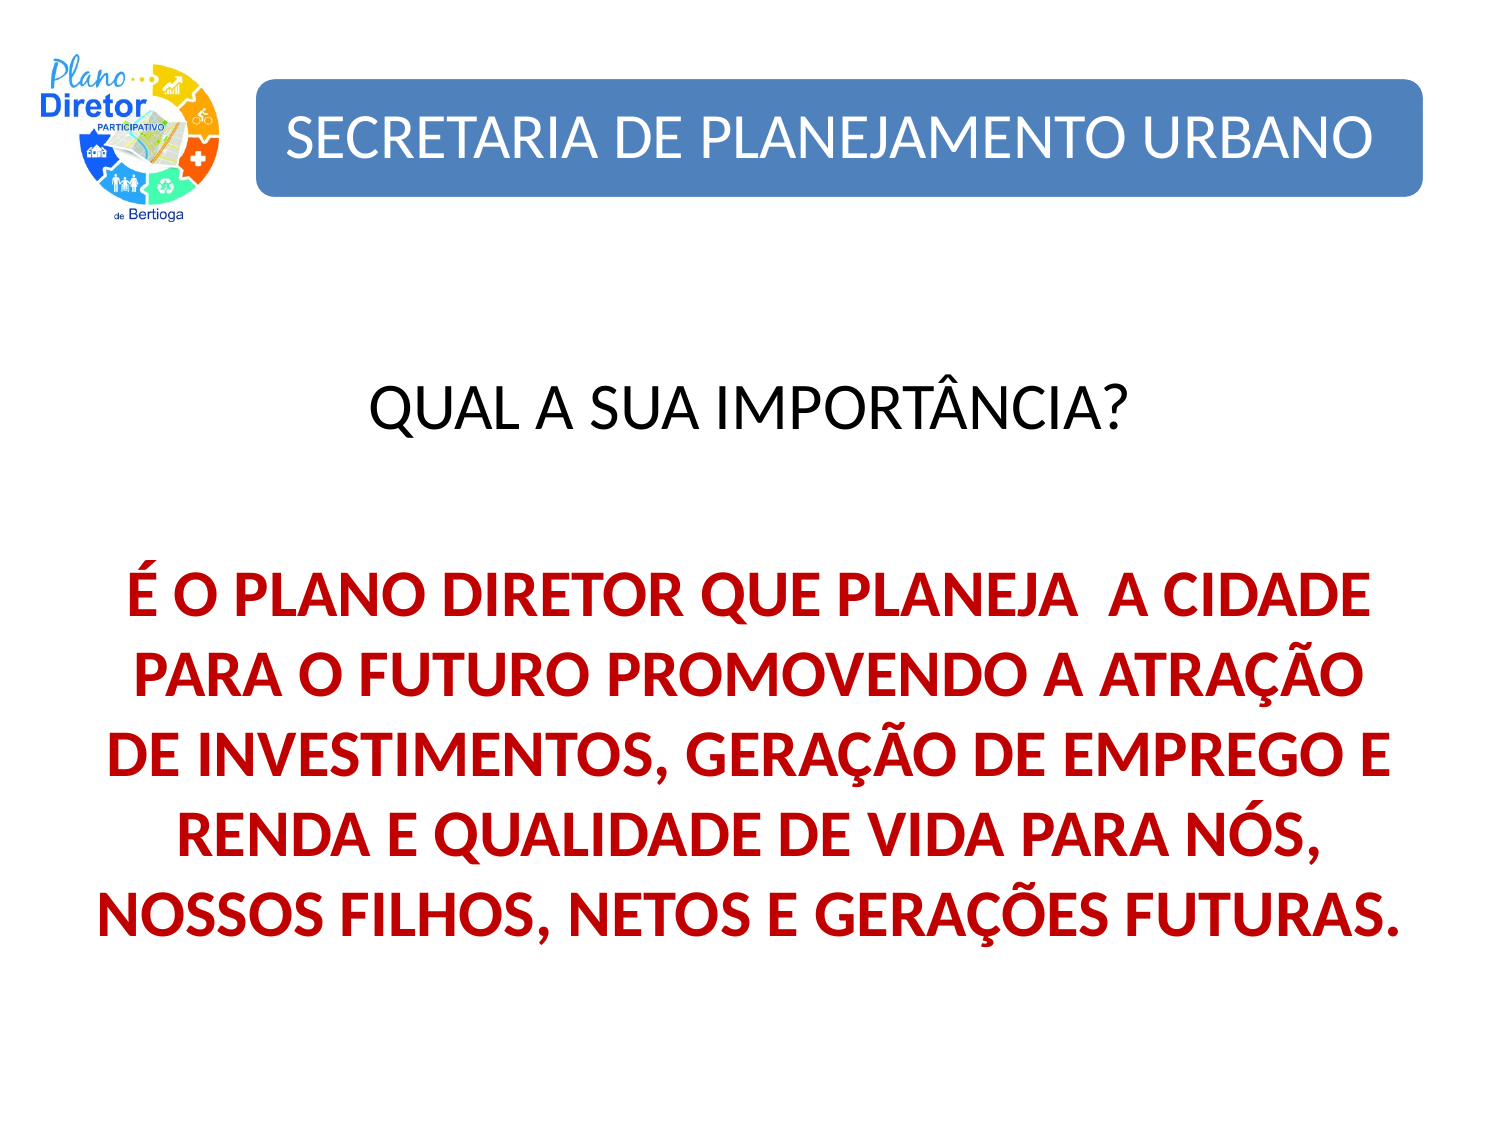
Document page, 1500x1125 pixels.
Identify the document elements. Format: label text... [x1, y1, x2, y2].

picture [40, 54, 219, 222]
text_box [253, 44, 1426, 233]
list QUAL A SUA IMPORTÂNCIA? É O PLANO DIRETOR QUE PLANEJA A CIDADE PARA O FUTURO PROMOVENDO A ATRAÇÃO DE INVESTIMENTOS, GERAÇÃO DE EMPREGO E RENDA E QUALIDADE DE VIDA PARA NÓS, NOSSOS FILHOS, NETOS E GERAÇÕES FUTURAS. [75, 262, 1425, 1005]
